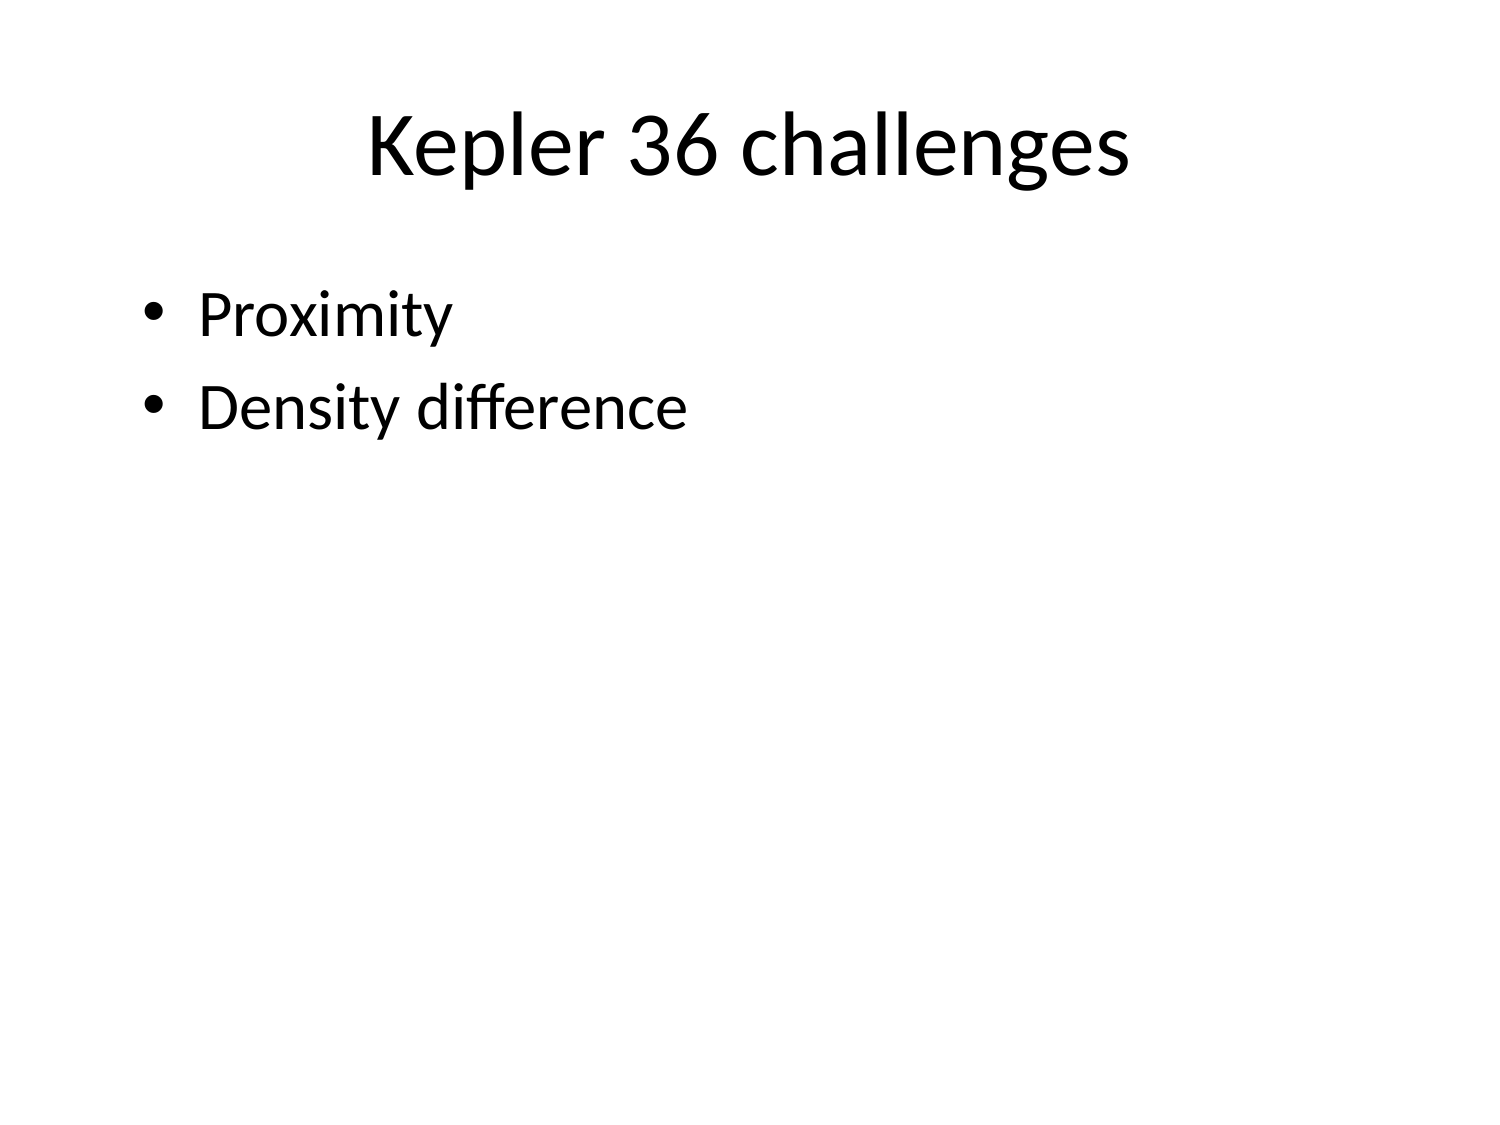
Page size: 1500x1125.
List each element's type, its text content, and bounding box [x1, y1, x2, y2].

list Proximity Density difference [127, 262, 1378, 1005]
title Kepler 36 challenges [75, 45, 1425, 233]
